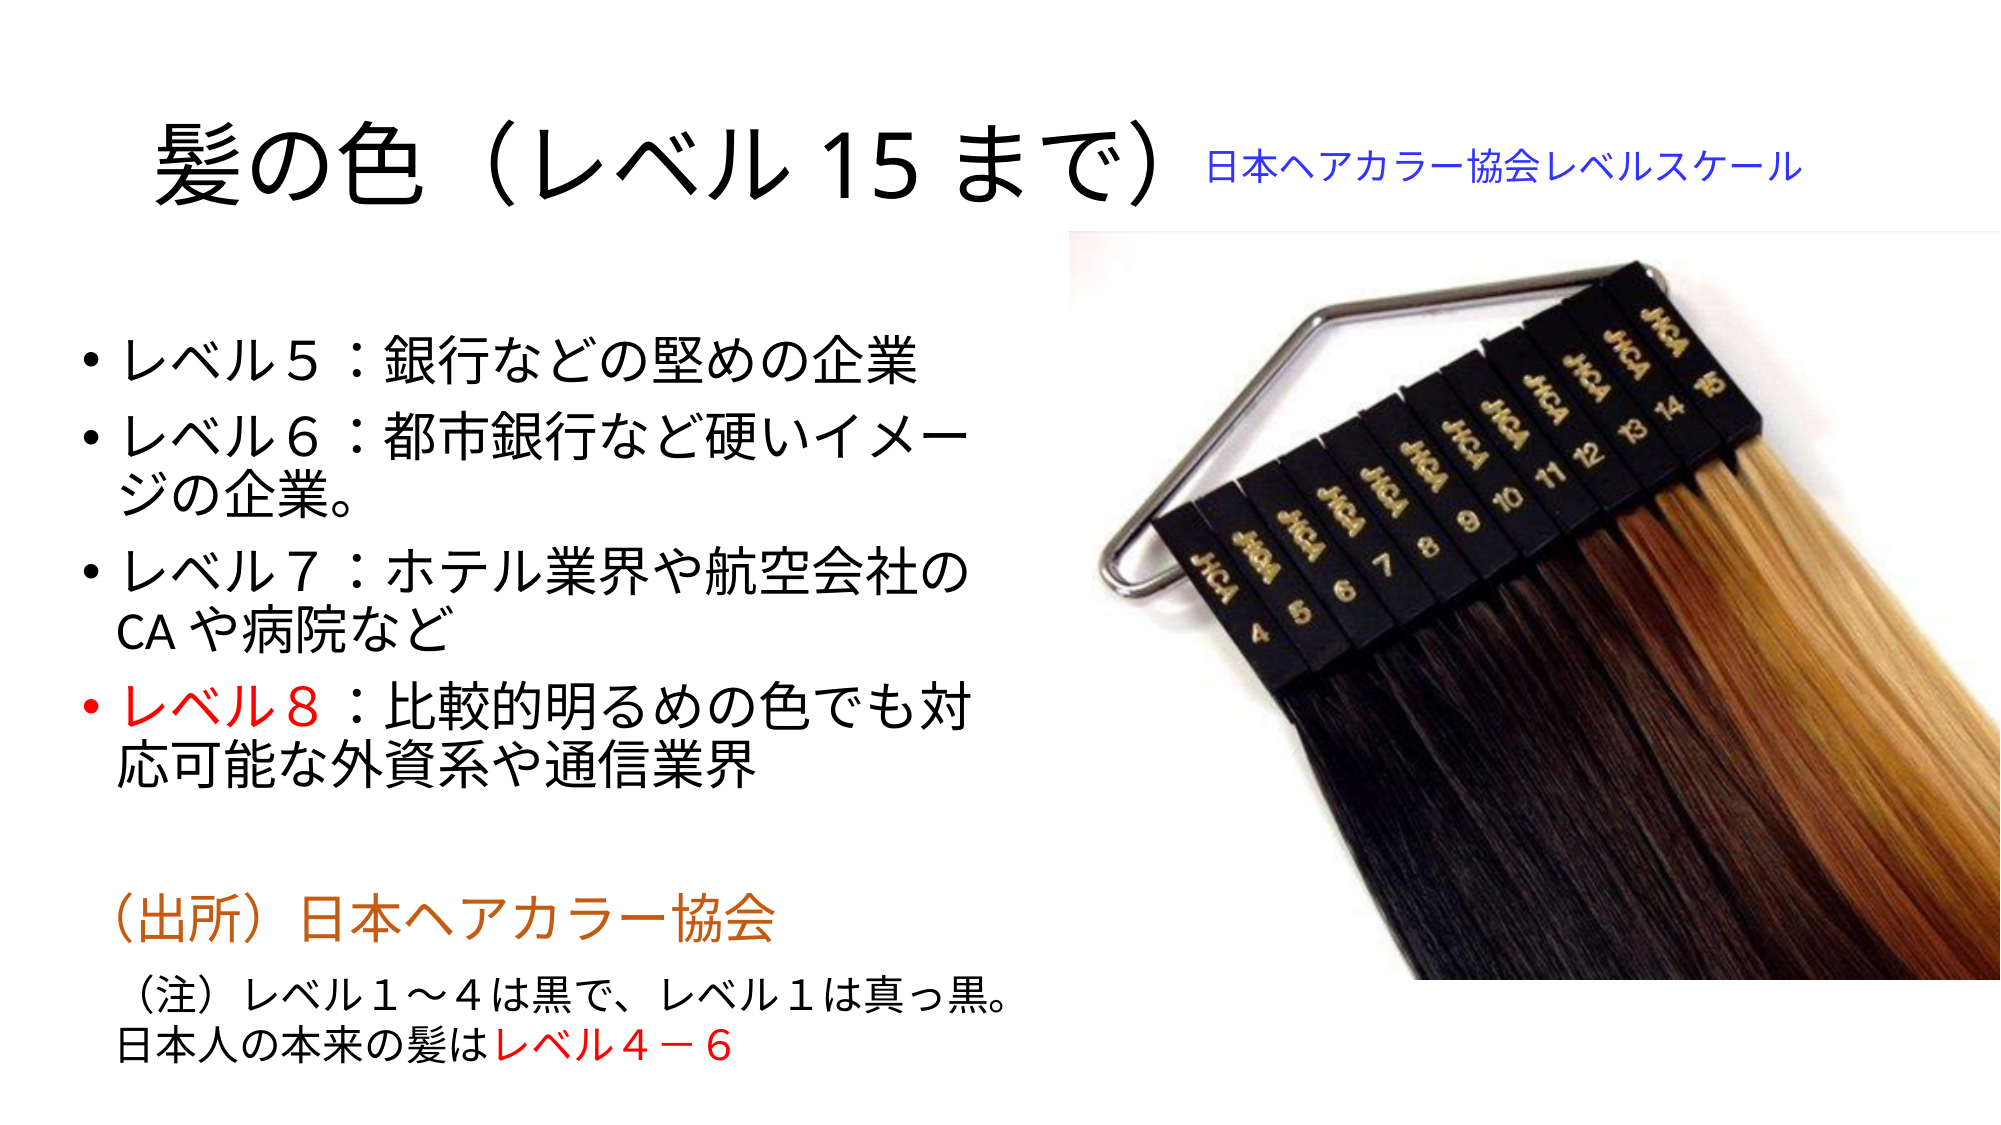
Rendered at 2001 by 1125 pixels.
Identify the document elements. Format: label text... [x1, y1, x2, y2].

text_box （注）レベル１～４は黒で、レベル１は真っ黒。 日本人の本来の髪はレベル４－６ [99, 961, 1068, 1077]
picture [1069, 231, 2000, 980]
text_box 日本ヘアカラー協会レベルスケール [1189, 135, 1898, 196]
list レベル５：銀行などの堅めの企業 レベル６：都市銀行など硬いイメージの企業。 レベル７：ホテル業界や航空会社のCAや病院など レベル８：比較的明るめの色でも対応可能な外資系や通信業界 （出所）日本ヘアカラー協会 [66, 326, 1036, 962]
title 髪の色（レベル15まで） [137, 59, 1343, 278]
